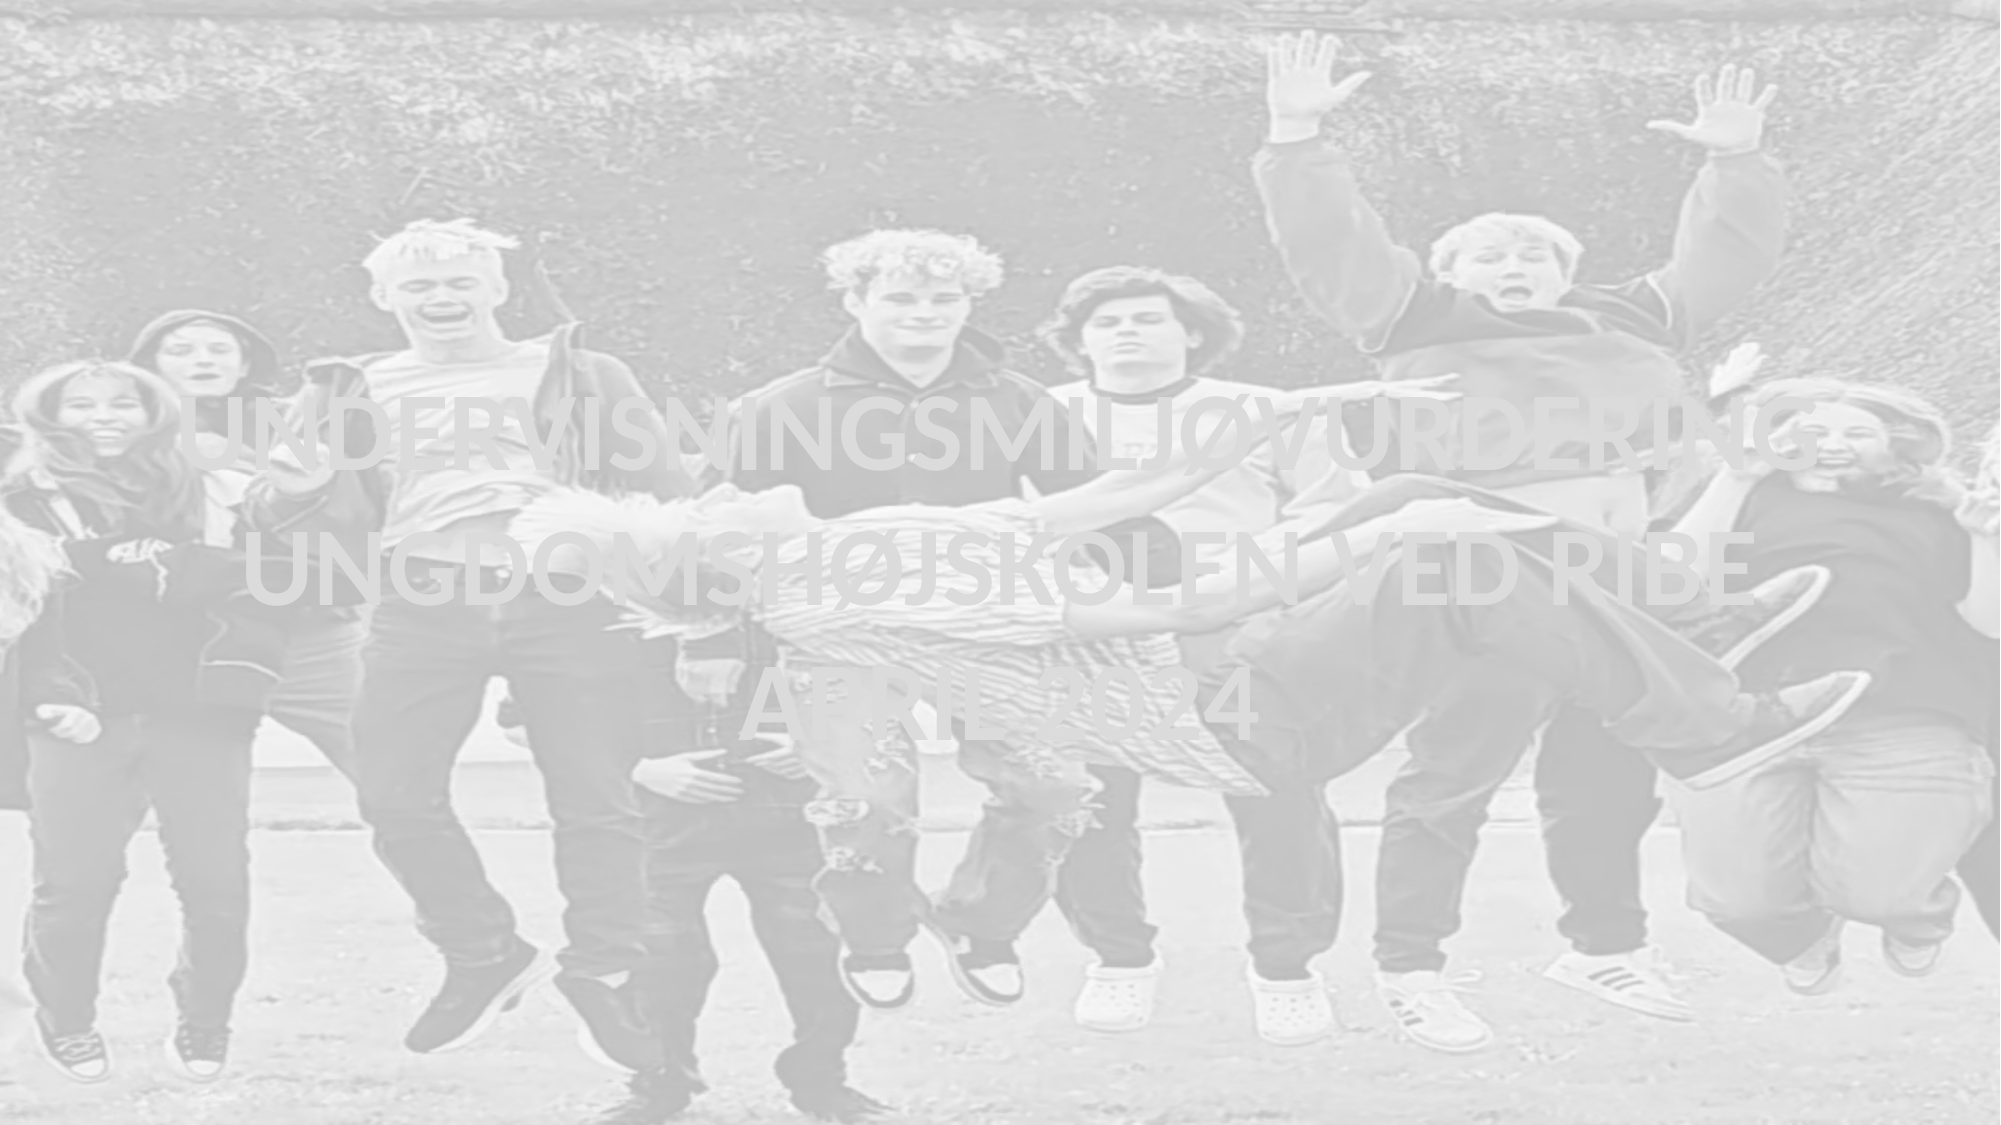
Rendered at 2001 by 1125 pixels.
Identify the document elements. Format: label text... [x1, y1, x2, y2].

text_box UNDERVISNINGSMILJØVURDERING UNGDOMSHØJSKOLEN VED RIBE APRIL 2024 [160, 350, 1839, 771]
